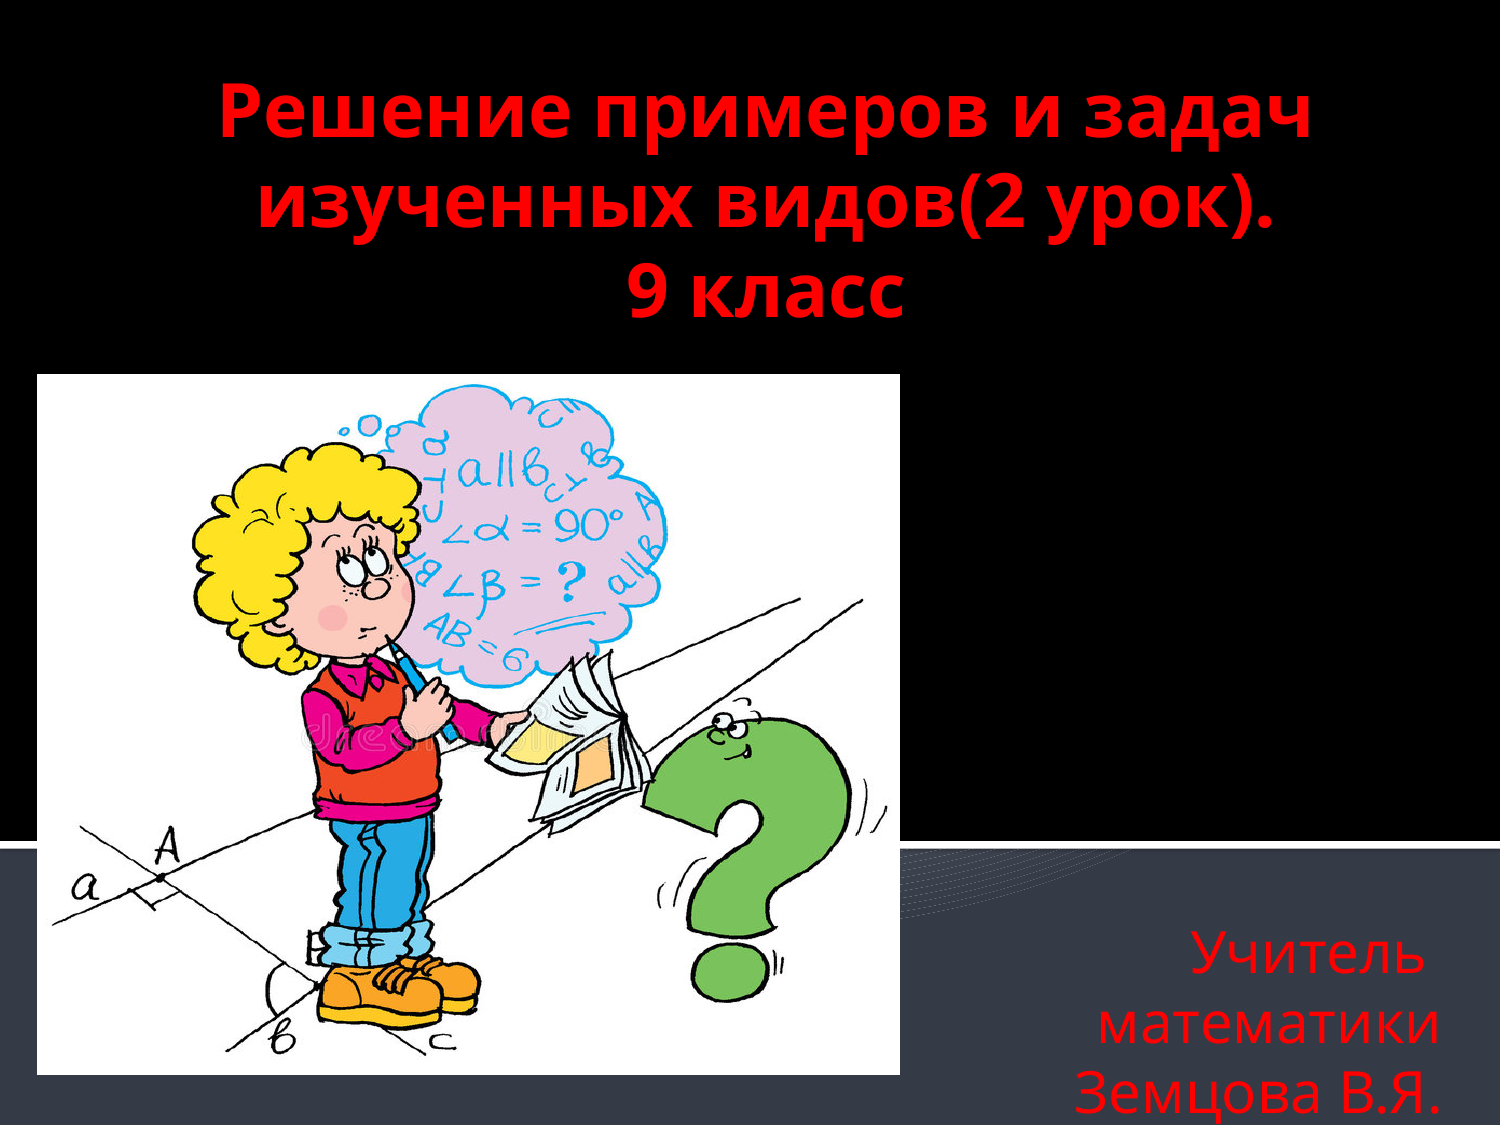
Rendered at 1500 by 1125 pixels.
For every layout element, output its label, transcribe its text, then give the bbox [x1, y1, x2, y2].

subtitle Учитель математики Земцова В.Я. [87, 350, 1450, 1125]
picture [37, 374, 900, 1075]
title Решение примеров и задач изученных видов(2 урок). 9 класс [125, 62, 1400, 350]
